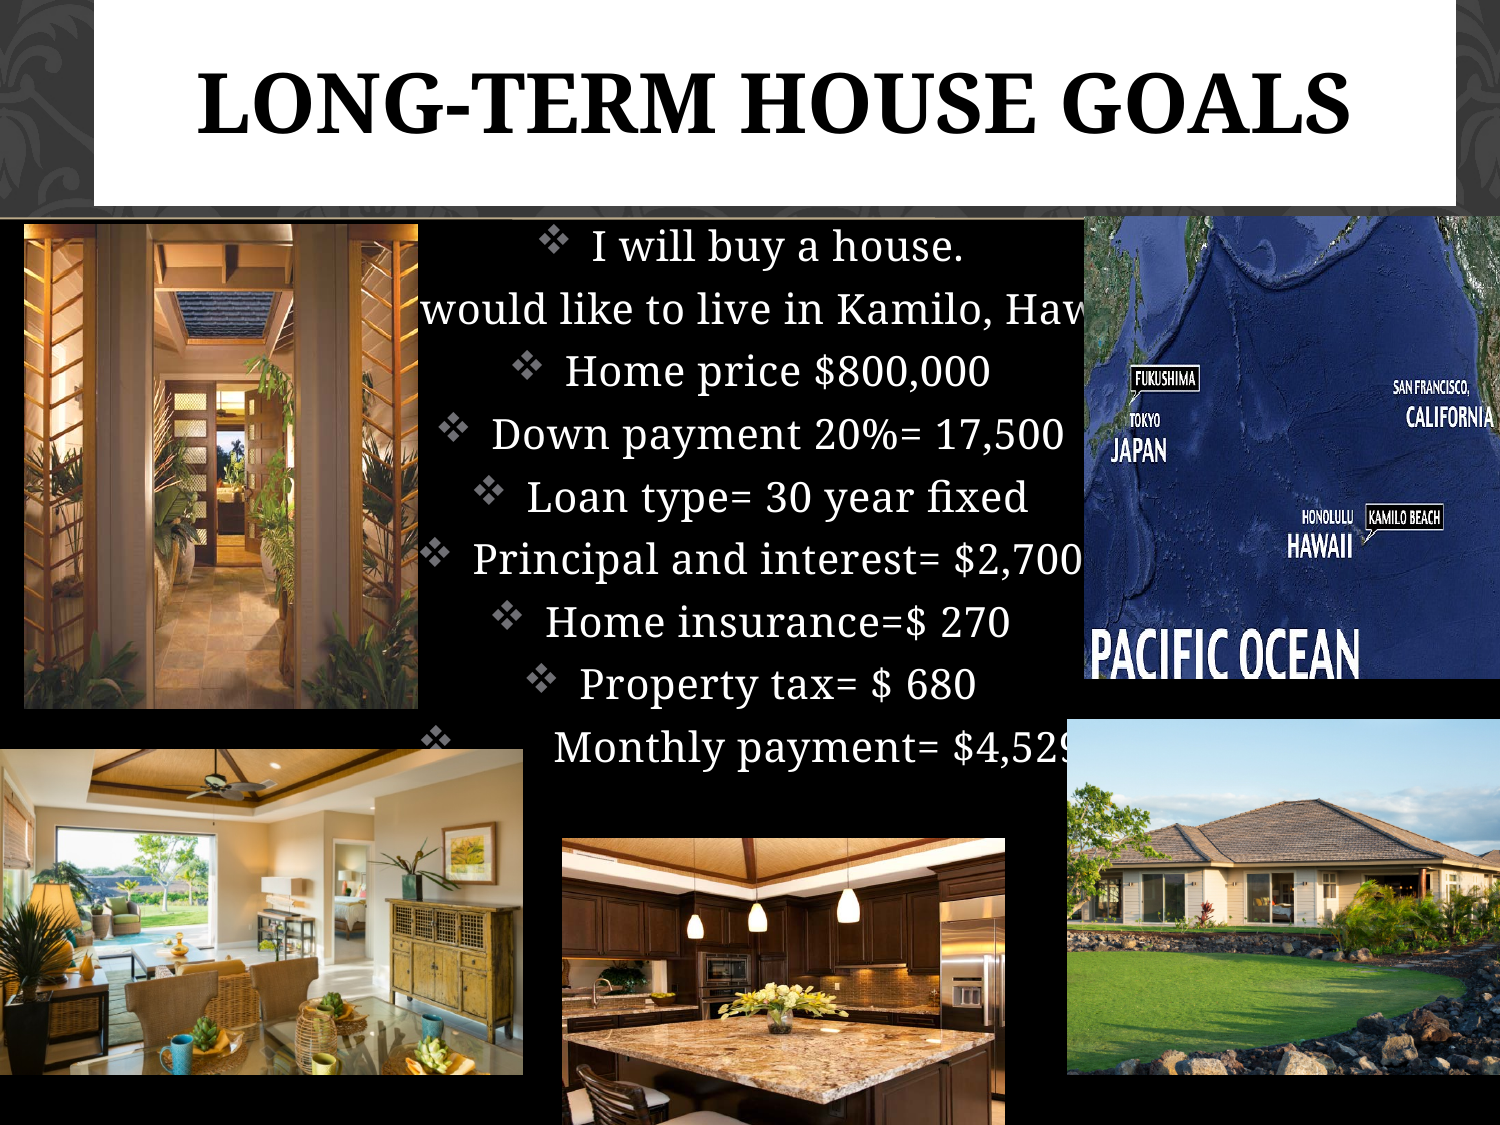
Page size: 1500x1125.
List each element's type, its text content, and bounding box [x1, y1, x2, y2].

picture [562, 837, 1005, 1125]
list I will buy a house. I would like to live in Kamilo, Hawaii. Home price $800,000 Down payment 20%= 17,500 Loan type= 30 year fixed Principal and interest= $2,700 Home insurance=$ 270 Property tax= $ 680 Monthly payment= $4,529 [75, 212, 1425, 1125]
picture [24, 224, 419, 710]
picture [0, 749, 524, 1076]
picture [1062, 199, 1500, 696]
title Long-Term House goals [94, 0, 1456, 206]
picture [1066, 719, 1500, 1075]
